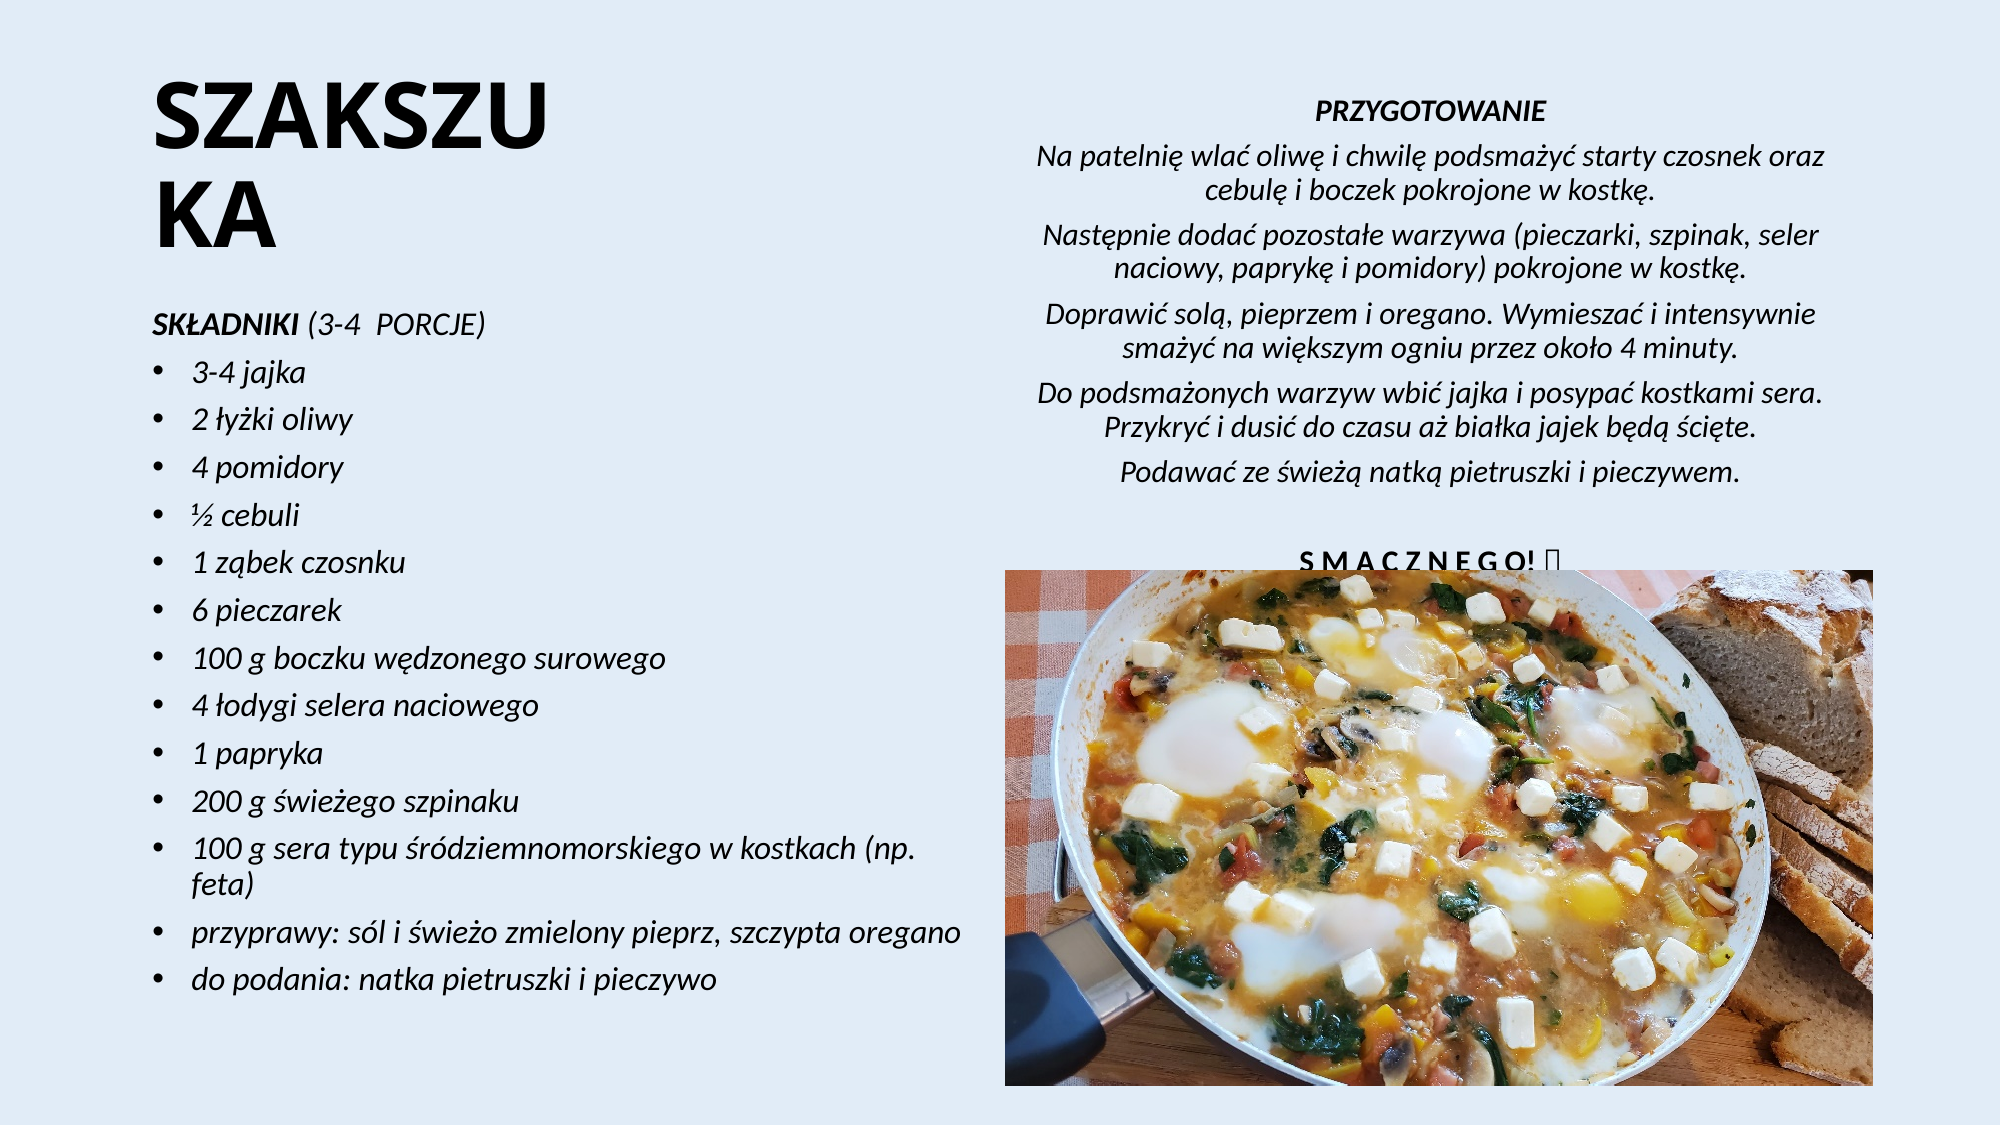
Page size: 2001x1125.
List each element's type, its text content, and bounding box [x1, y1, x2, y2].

title SZAKSZUKA [137, 59, 621, 278]
list SKŁADNIKI (3-4 PORCJE) 3-4 jajka 2 łyżki oliwy 4 pomidory ½ cebuli 1 ząbek czosnku 6 pieczarek 100 g boczku wędzonego surowego 4 łodygi selera naciowego 1 papryka 200 g świeżego szpinaku 100 g sera typu śródziemnomorskiego w kostkach (np. feta) przyprawy: sól i świeżo zmielony pieprz, szczypta oregano do podania: natka pietruszki i pieczywo [137, 299, 988, 1014]
picture [1005, 570, 1873, 1086]
list PRZYGOTOWANIE Na patelnię wlać oliwę i chwilę podsmażyć starty czosnek oraz cebulę i boczek pokrojone w kostkę. Następnie dodać pozostałe warzywa (pieczarki, szpinak, seler naciowy, paprykę i pomidory) pokrojone w kostkę. Doprawić solą, pieprzem i oregano. Wymieszać i intensywnie smażyć na większym ogniu przez około 4 minuty. Do podsmażonych warzyw wbić jajka i posypać kostkami sera. Przykryć i dusić do czasu aż białka jajek będą ścięte. Podawać ze świeżą natką pietruszki i pieczywem. S M A C Z N E G O!  [1005, 86, 1856, 570]
